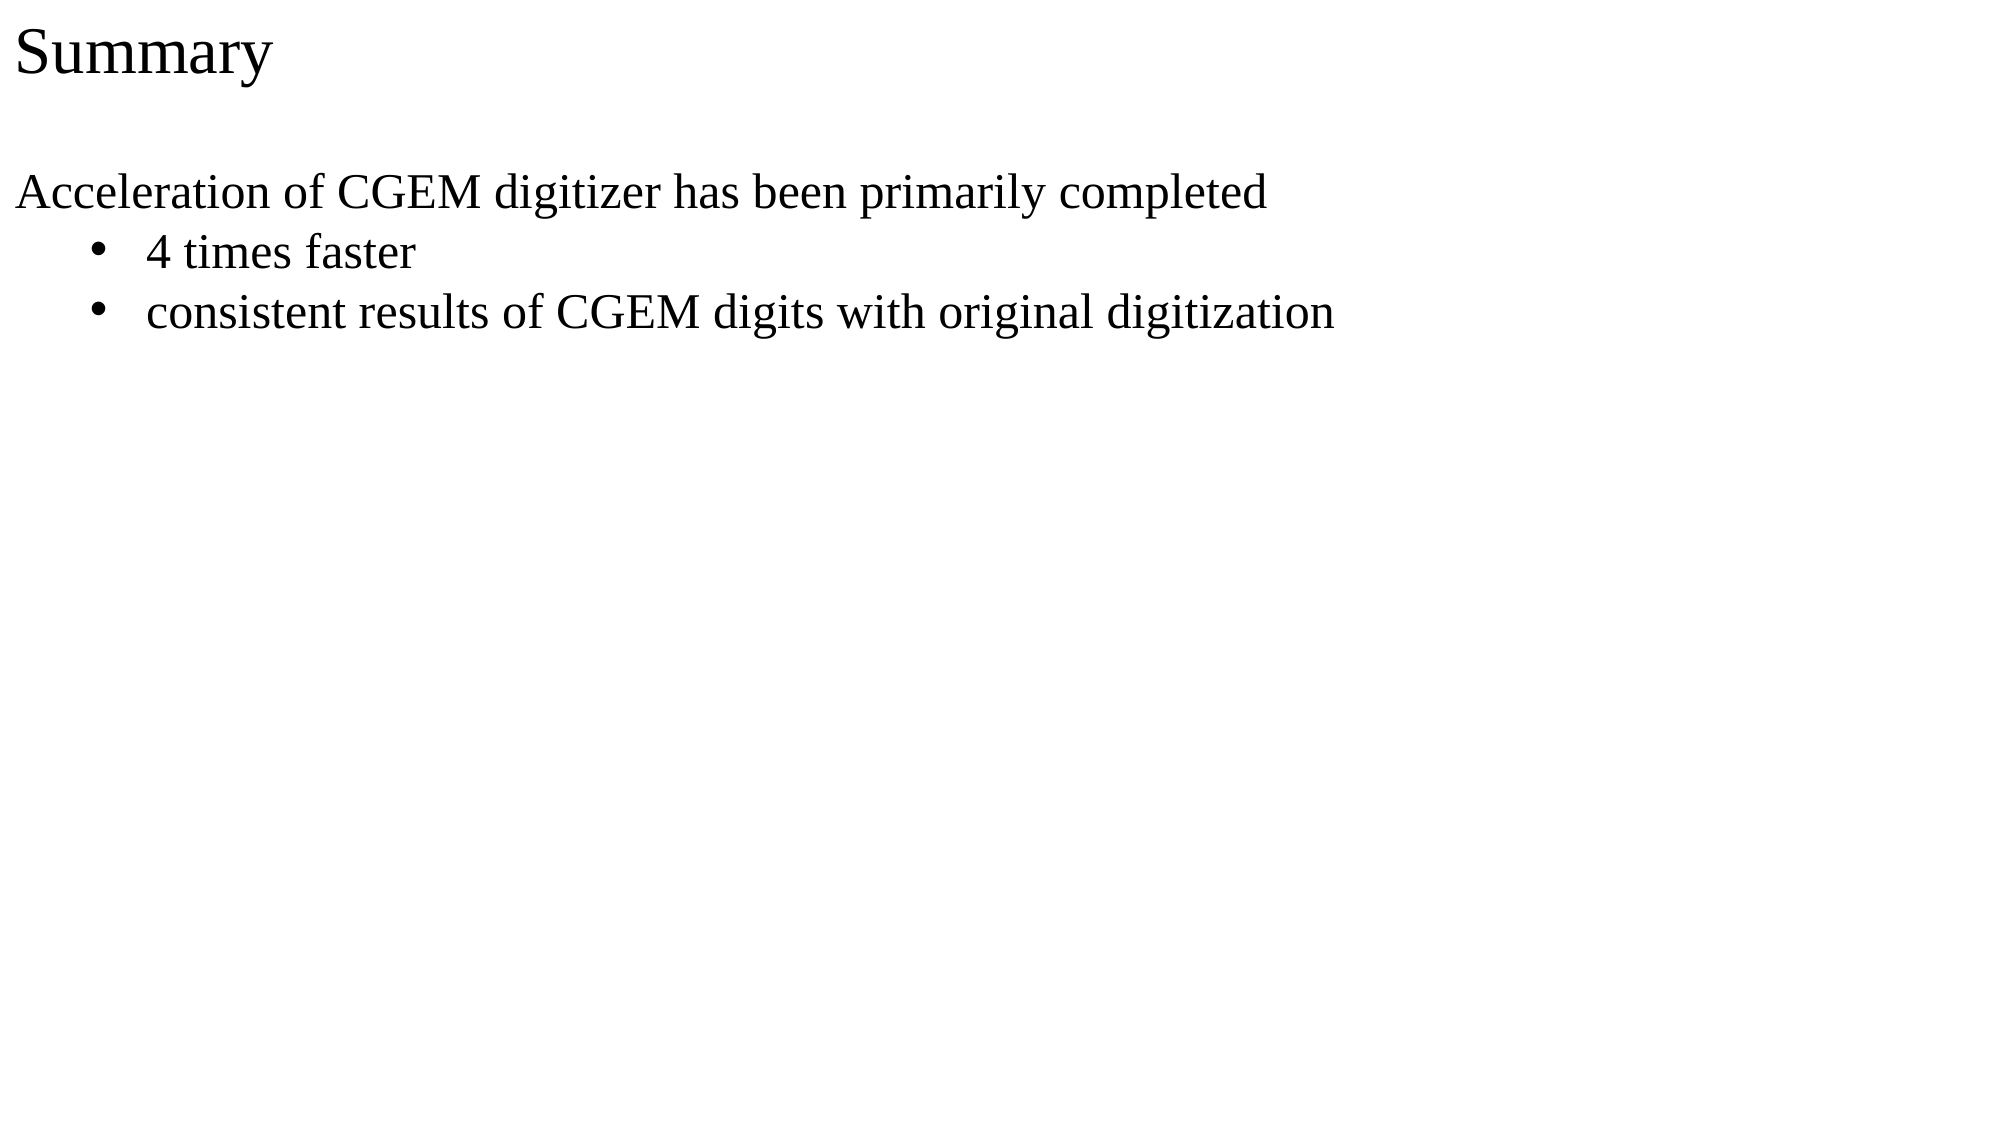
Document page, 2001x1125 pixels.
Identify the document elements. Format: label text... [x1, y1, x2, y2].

text_box Summary [0, 0, 1281, 95]
text_box Acceleration of CGEM digitizer has been primarily completed 4 times faster consistent results of CGEM digits with original digitization [0, 150, 1952, 346]
